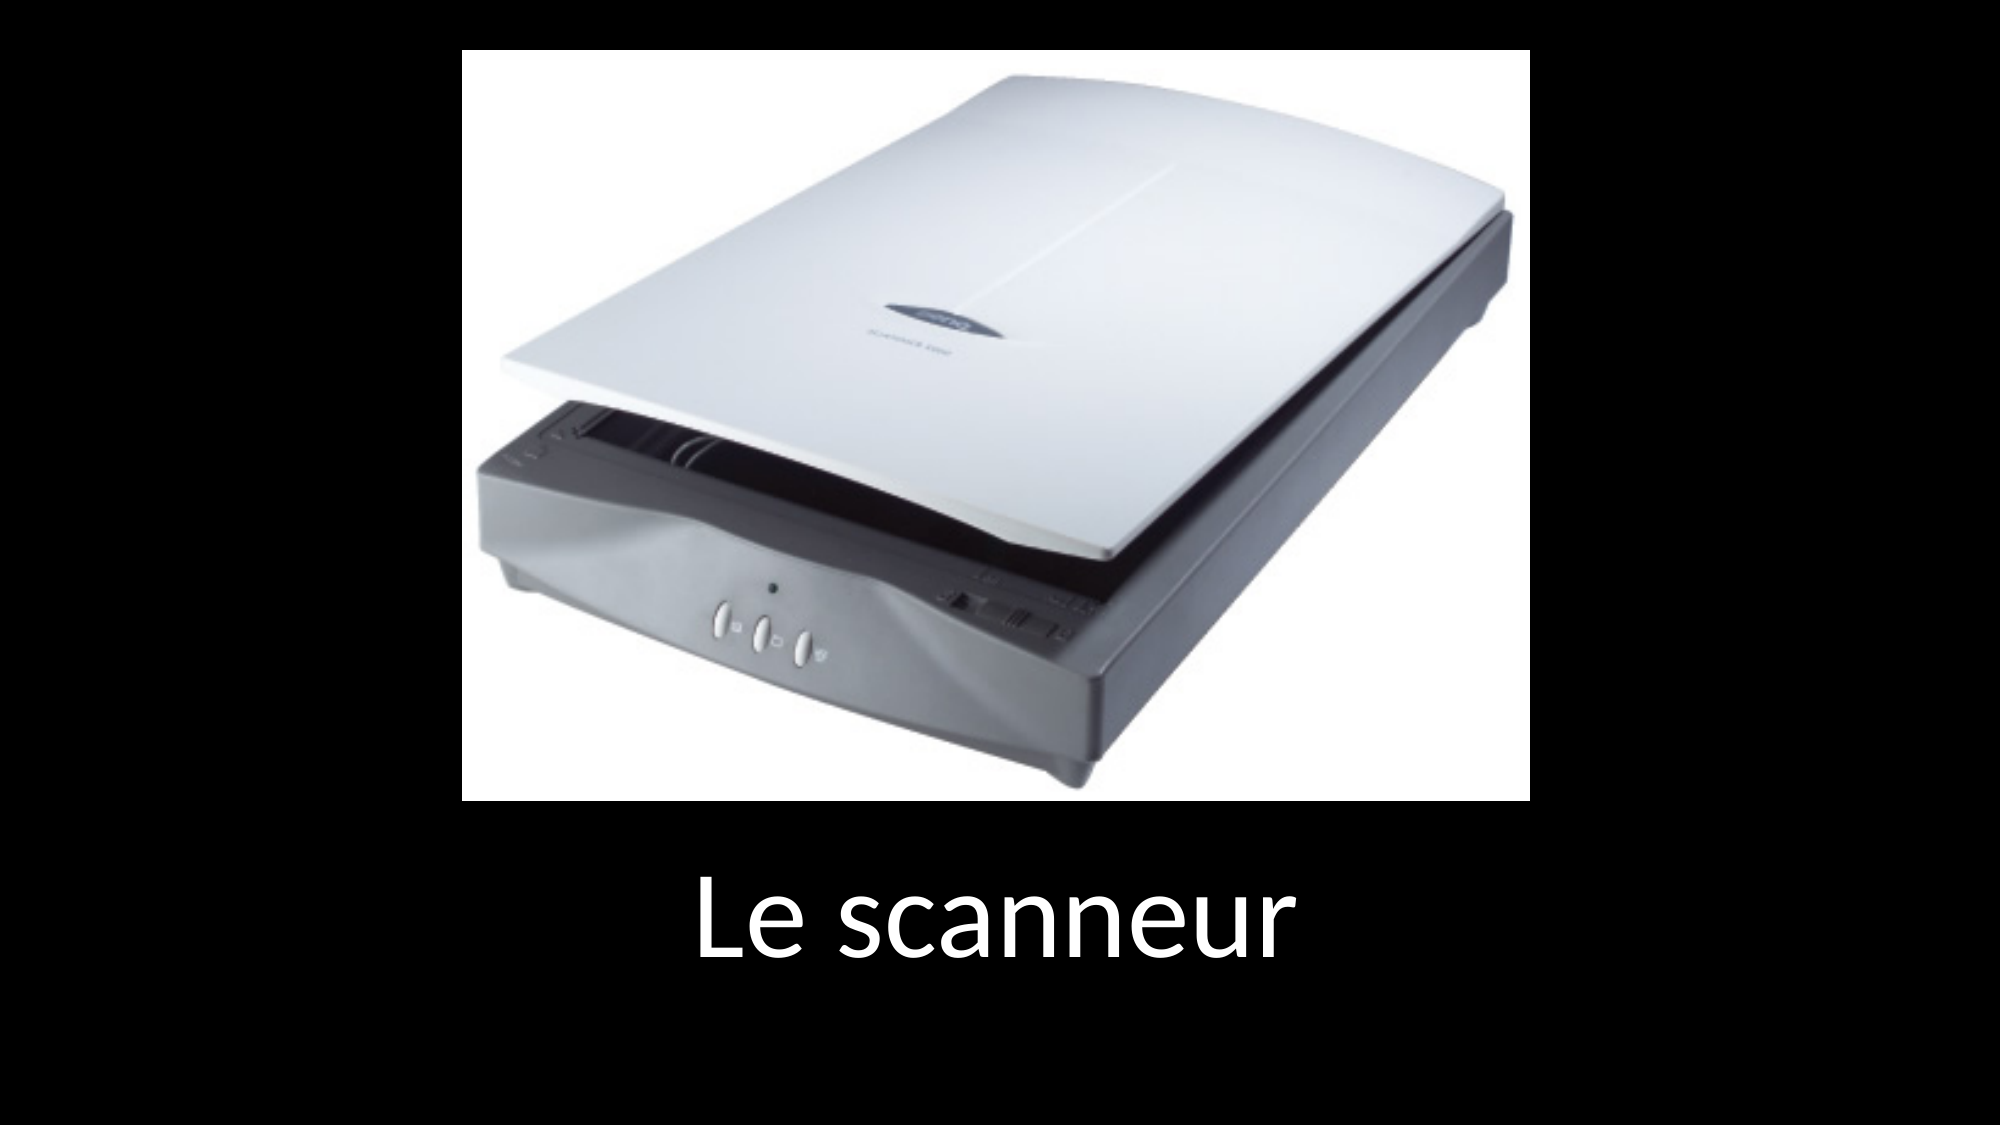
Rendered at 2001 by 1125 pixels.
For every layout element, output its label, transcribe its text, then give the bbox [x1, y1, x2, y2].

picture [462, 50, 1530, 801]
text_box Le scanneur [417, 824, 1575, 1125]
